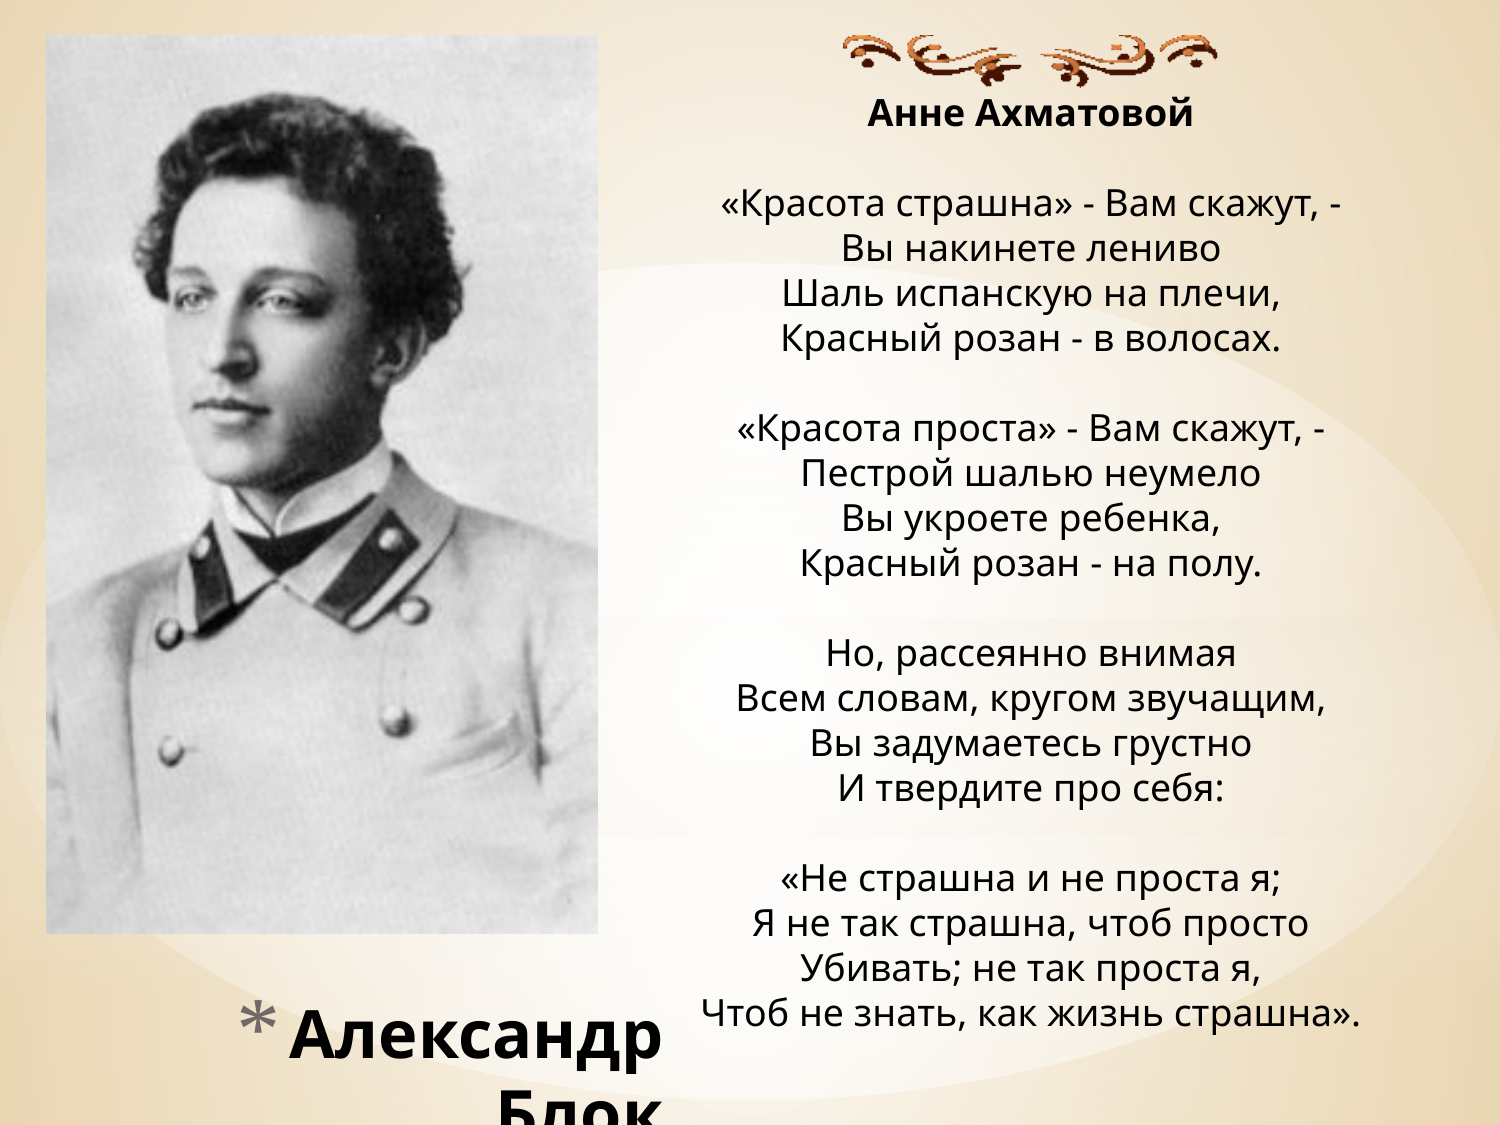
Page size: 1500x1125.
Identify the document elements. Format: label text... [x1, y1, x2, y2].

text_box Анне Ахматовой «Красота страшна» - Вам скажут, - Вы накинете лениво Шаль испанскую на плечи, Красный розан - в волосах. «Красота проста» - Вам скажут, - Пестрой шалью неумело Вы укроете ребенка, Красный розан - на полу. Но, рассеянно внимая Всем словам, кругом звучащим, Вы задумаетесь грустно И твердите про себя: «Не страшна и не проста я; Я не так страшна, чтоб просто Убивать; не так проста я, Чтоб не знать, как жизнь страшна». [656, 81, 1407, 1042]
picture [843, 34, 1221, 90]
title Александр Блок [58, 984, 679, 1064]
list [46, 34, 598, 935]
